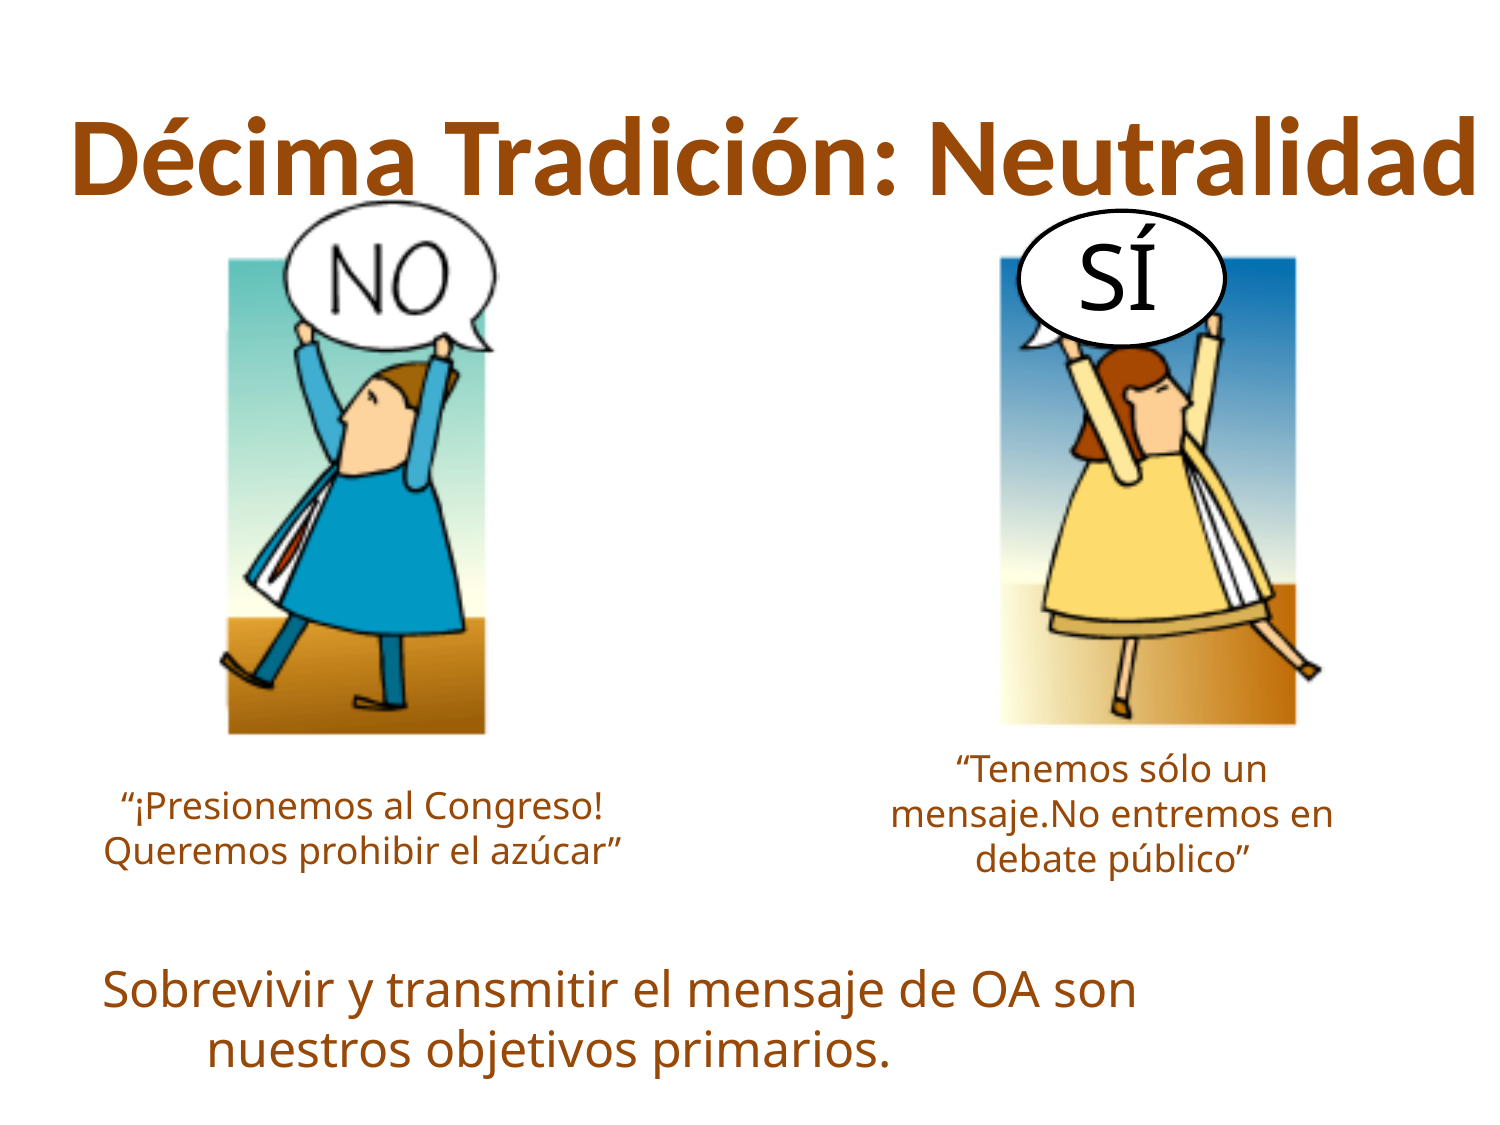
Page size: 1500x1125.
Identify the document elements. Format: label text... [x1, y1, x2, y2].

text_box Décima Tradición: Neutralidad [54, 74, 1497, 225]
text_box “Tenemos sólo un mensaje.No entremos en debate público” [837, 737, 1388, 888]
text_box “¡Presionemos al Congreso!Queremos prohibir el azúcar” [87, 774, 638, 880]
picture [999, 209, 1326, 728]
text_box Sobrevivir y transmitir el mensaje de OA son nuestros objetivos primarios. [87, 949, 1450, 1085]
picture [218, 199, 501, 738]
